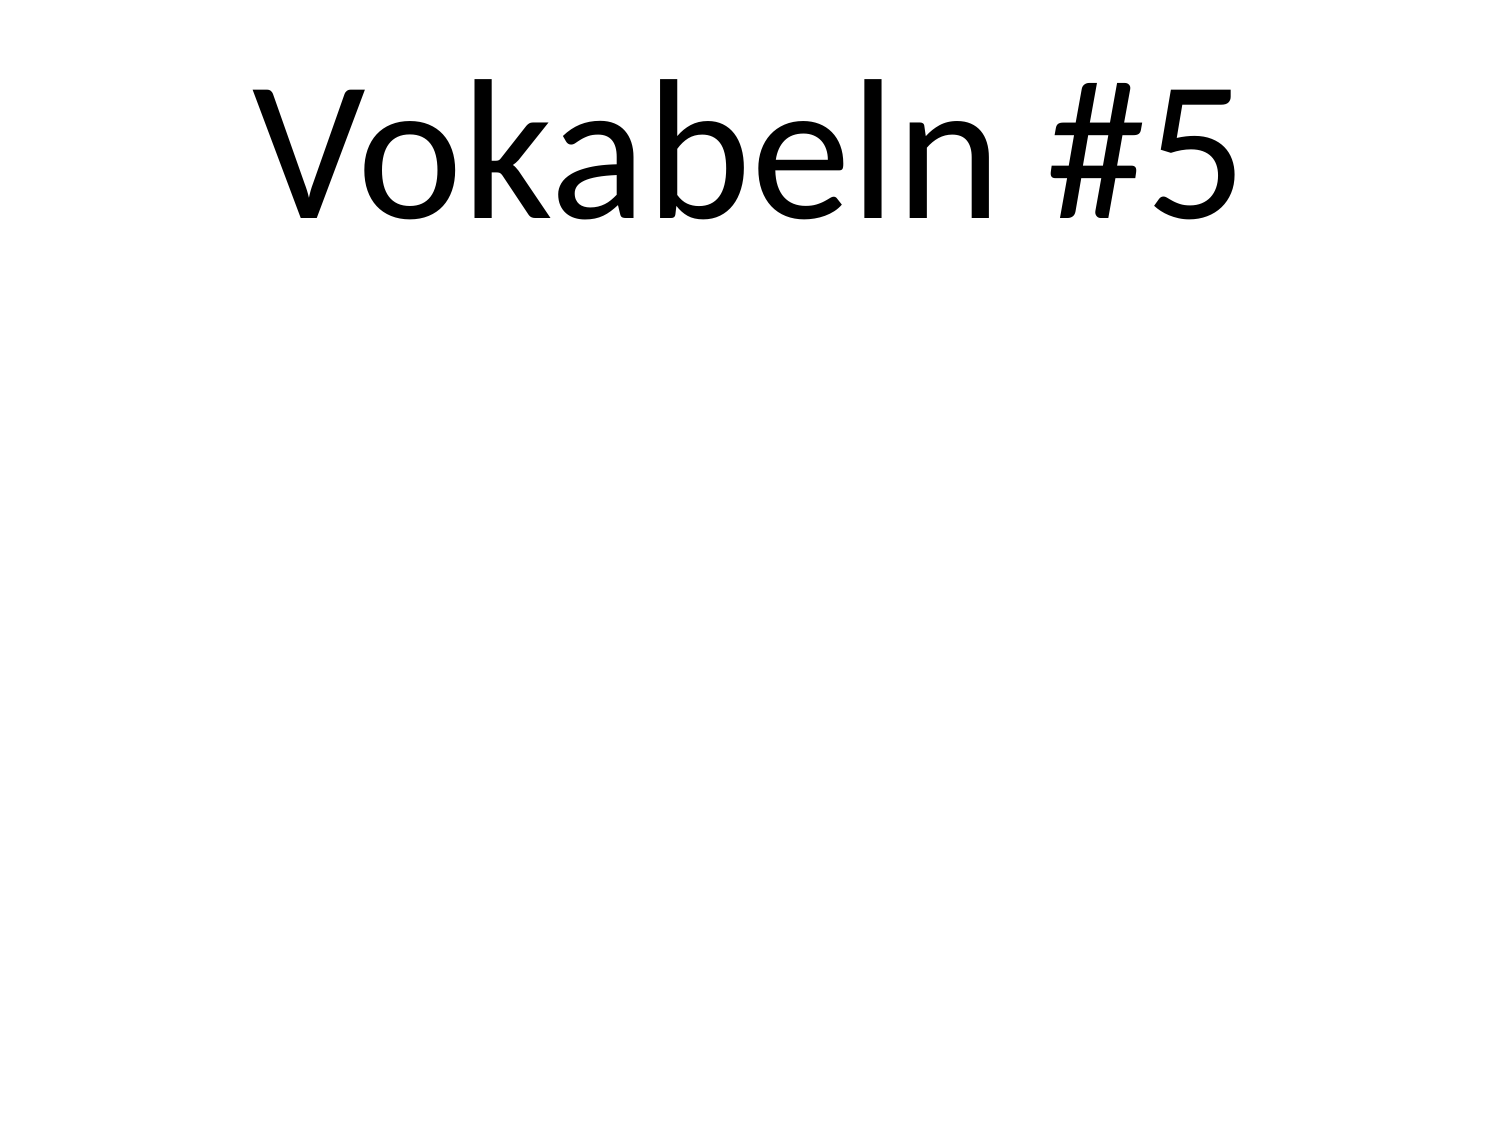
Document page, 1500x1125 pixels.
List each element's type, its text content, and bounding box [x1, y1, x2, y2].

title Vokabeln #5 [75, 45, 1425, 233]
